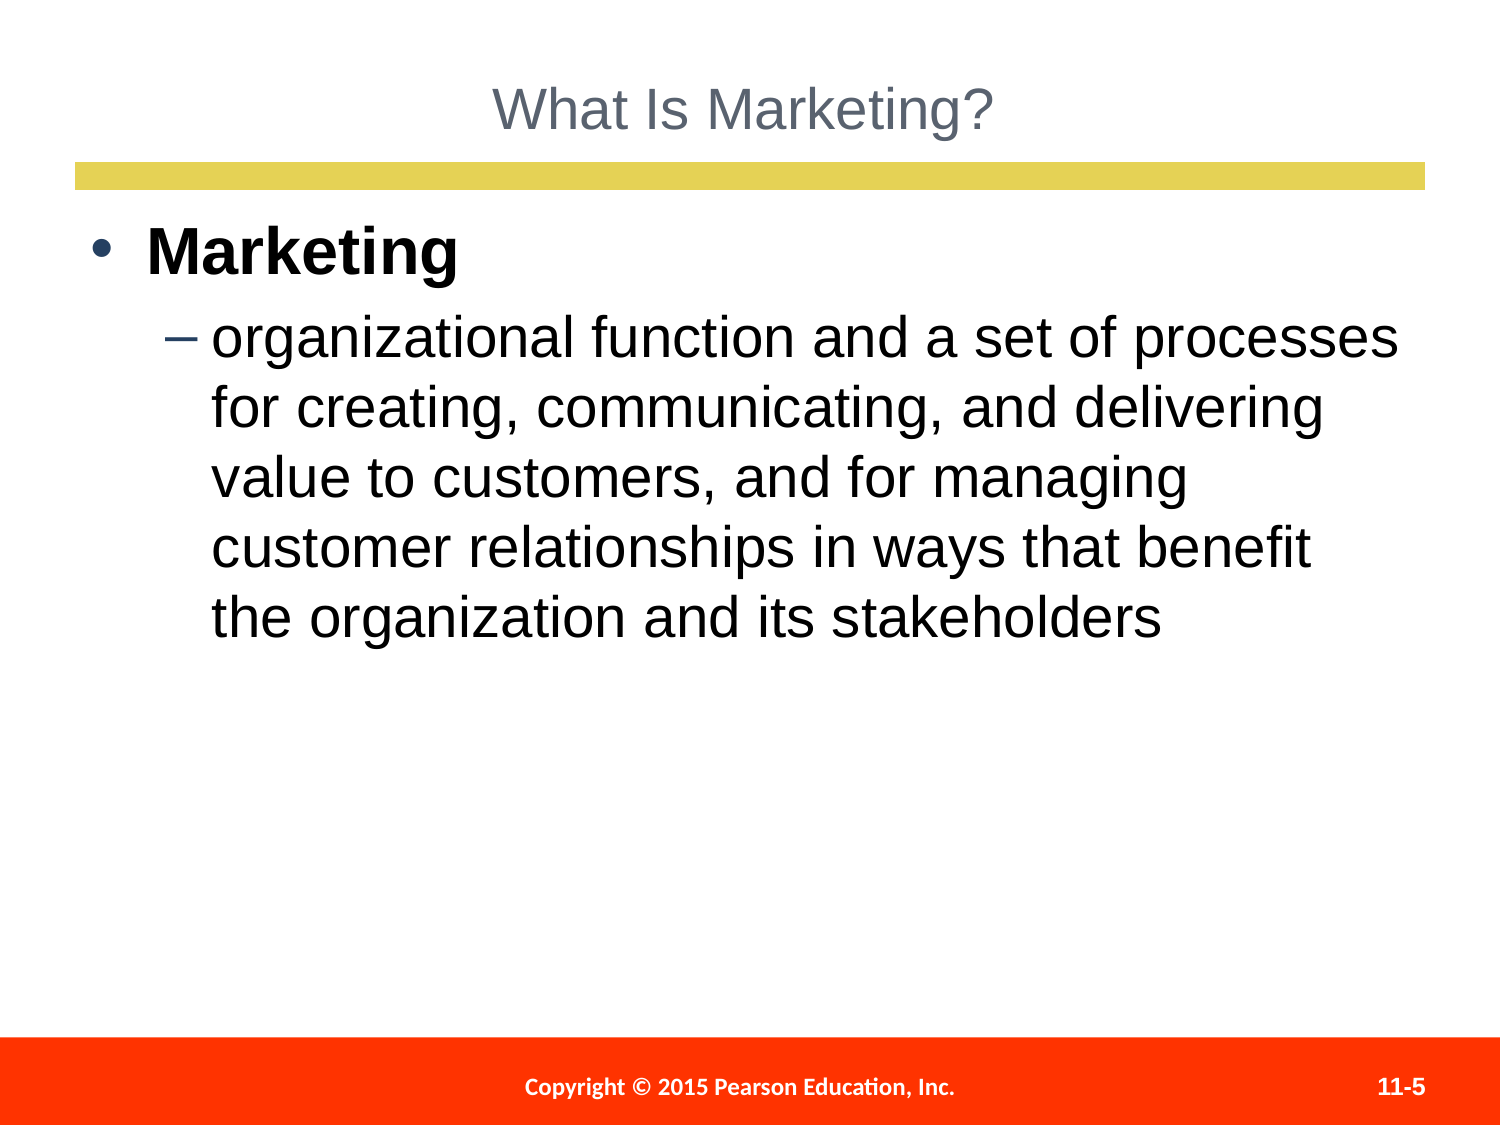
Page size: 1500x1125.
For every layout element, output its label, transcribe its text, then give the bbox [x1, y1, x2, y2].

list Marketing organizational function and a set of processes for creating, communicating, and delivering value to customers, and for managing customer relationships in ways that benefit the organization and its stakeholders [74, 199, 1426, 1006]
title What Is Marketing? [49, 12, 1438, 201]
